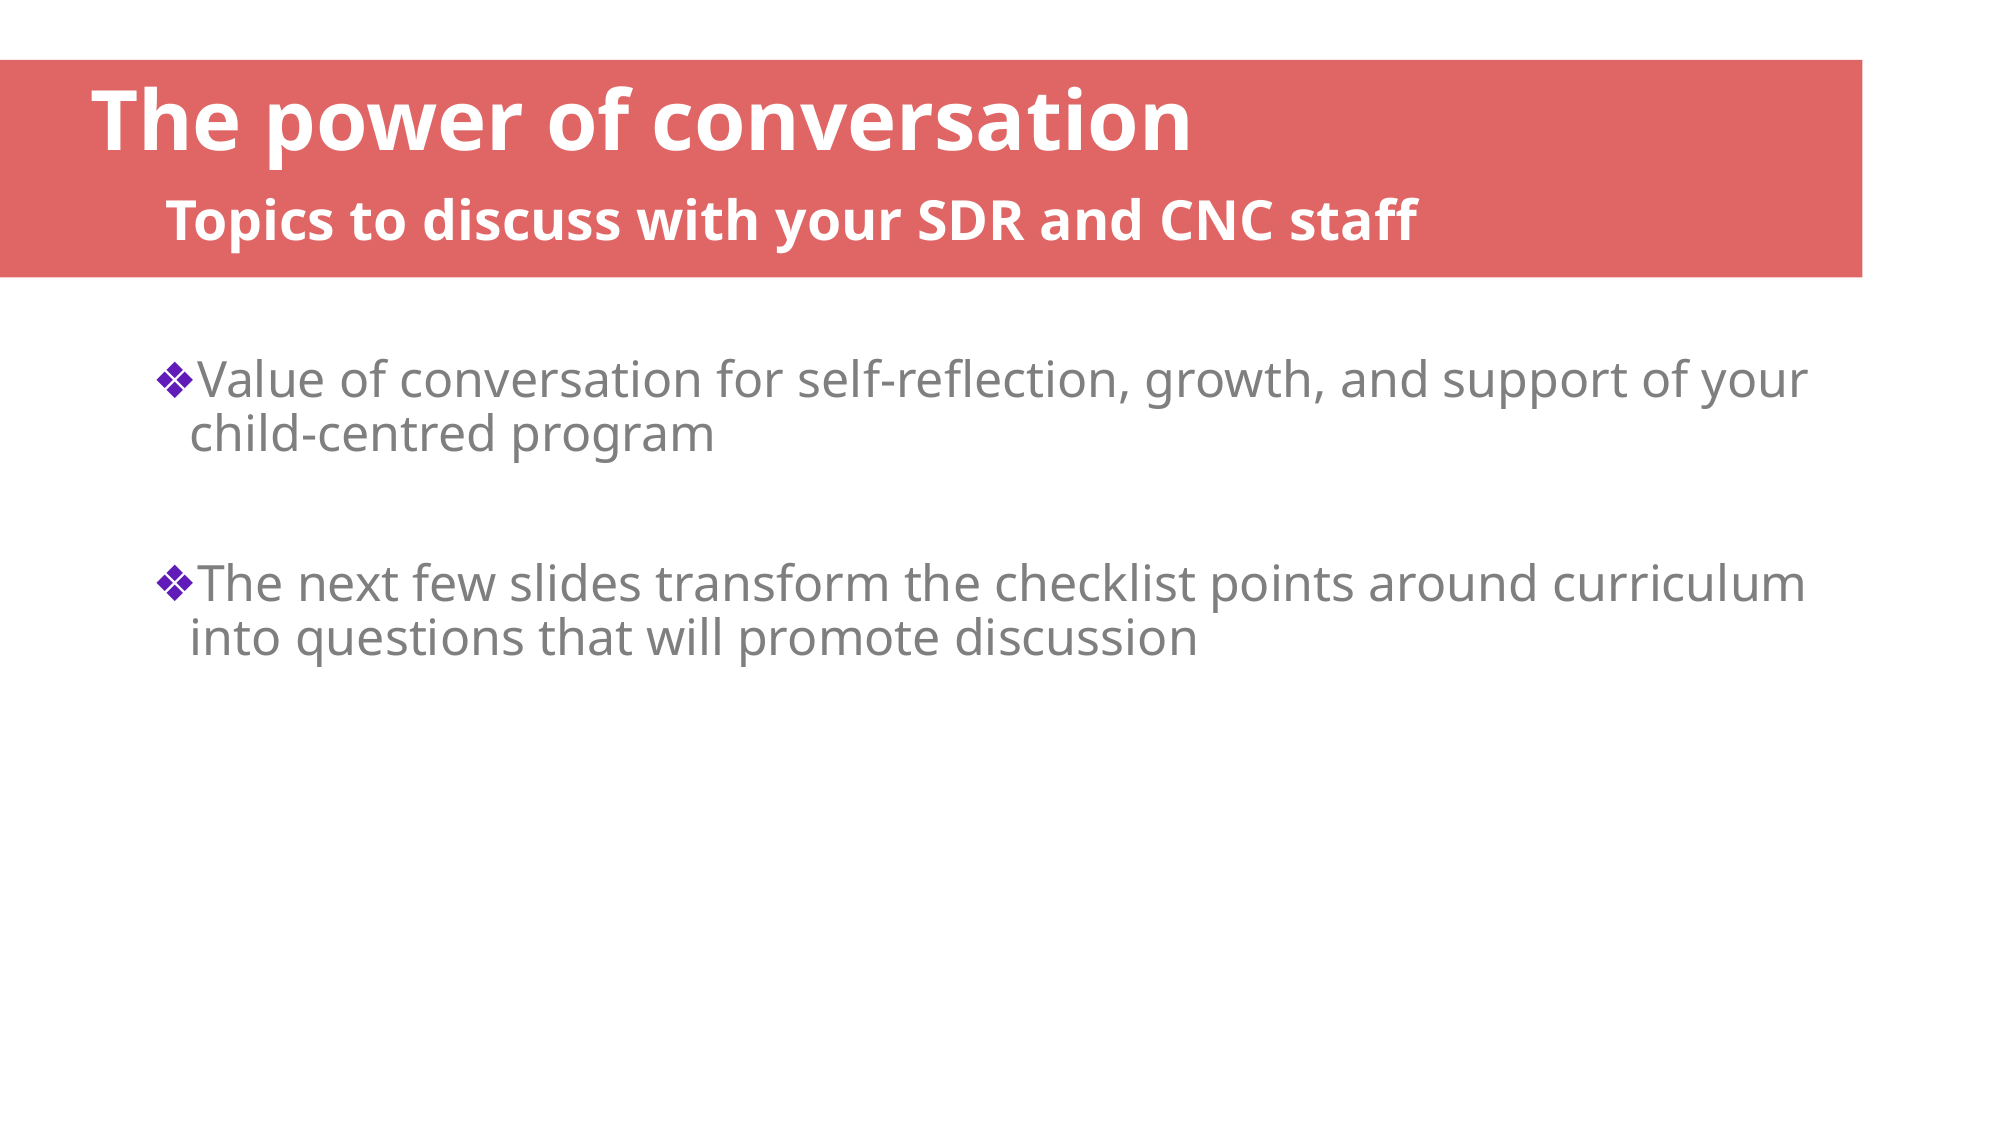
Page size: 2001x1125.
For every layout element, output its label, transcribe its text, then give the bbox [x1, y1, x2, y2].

list Value of conversation for self-reflection, growth, and support of your child-centred program The next few slides transform the checklist points around curriculum into questions that will promote discussion [137, 347, 1863, 1014]
title The power of conversation Topics to discuss with your SDR and CNC staff [0, 59, 1863, 278]
